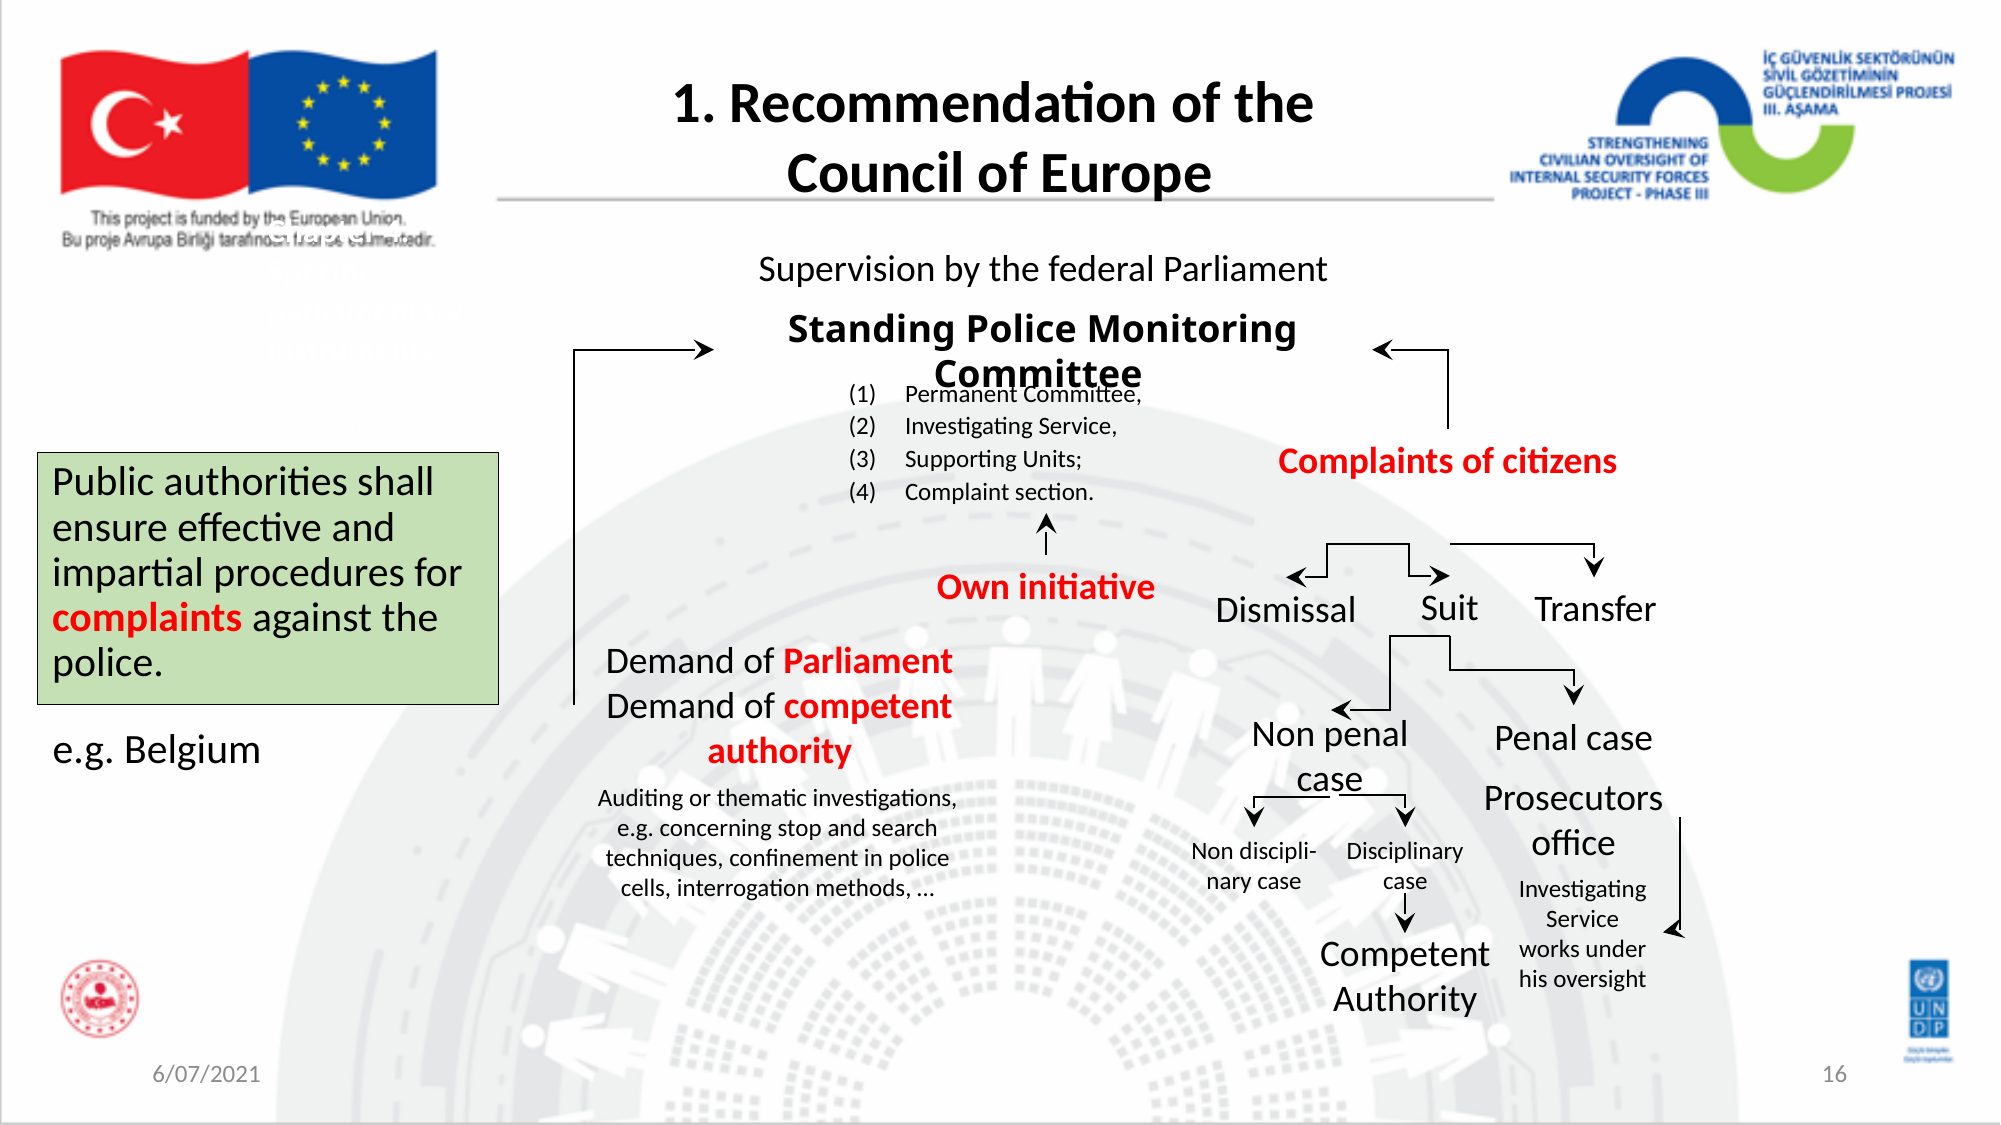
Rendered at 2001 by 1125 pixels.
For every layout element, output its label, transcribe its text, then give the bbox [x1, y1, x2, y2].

text_box e.g. Belgium [38, 714, 277, 780]
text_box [1199, 543, 1673, 638]
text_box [1467, 765, 1681, 1002]
slide_number 16 [1412, 1042, 1863, 1103]
text_box 1. Recommendation of the Council of Europe [499, 57, 1501, 212]
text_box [713, 236, 1373, 514]
picture [0, 0, 2000, 1125]
text_box Chapter 4: Specific parliamentary instruments 4.1. Standing Police Monitoring Committee 4.1.1. A unique instrument [252, 201, 531, 651]
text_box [573, 327, 986, 911]
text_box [986, 513, 1231, 616]
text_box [1235, 636, 1673, 795]
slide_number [137, 1042, 588, 1103]
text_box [1262, 327, 1635, 490]
list Public authorities shall ensure effective and impartial procedures for complaints against the police. [37, 452, 499, 705]
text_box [1174, 795, 1512, 1028]
